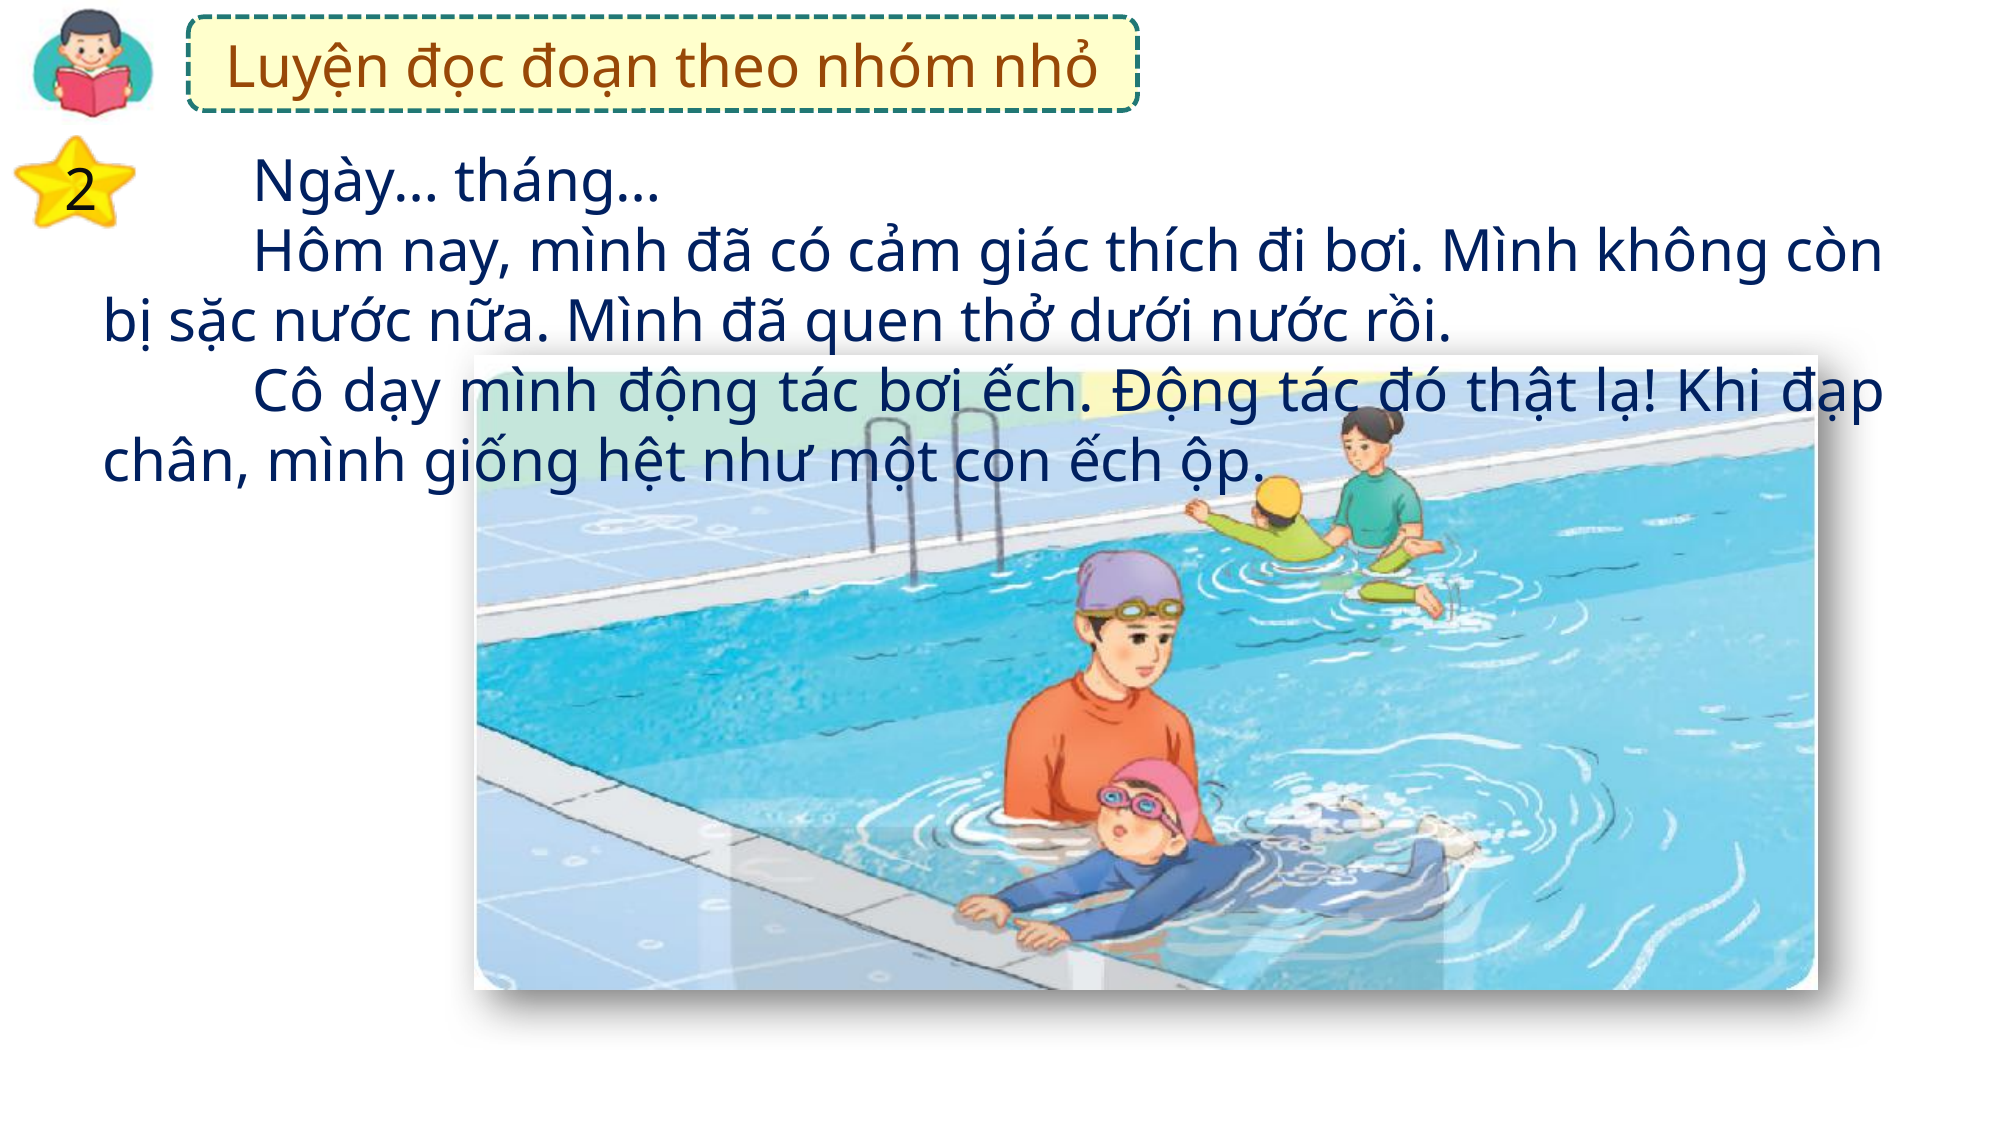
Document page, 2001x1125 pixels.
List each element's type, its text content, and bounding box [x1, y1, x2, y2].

text_box Luyện đọc đoạn theo nhóm nhỏ [188, 16, 1138, 111]
picture [12, 0, 170, 126]
text_box Ngày… tháng… Hôm nay, mình đã có cảm giác thích đi bơi. Mình không còn bị sặc nước nữa. Mình đã quen thở dưới nước rồi. Cô dạy mình động tác bơi ếch. Động tác đó thật lạ! Khi đạp chân, mình giống hệt như một con ếch ộp. [88, 135, 1900, 501]
picture [0, 134, 140, 232]
picture [474, 354, 1818, 990]
